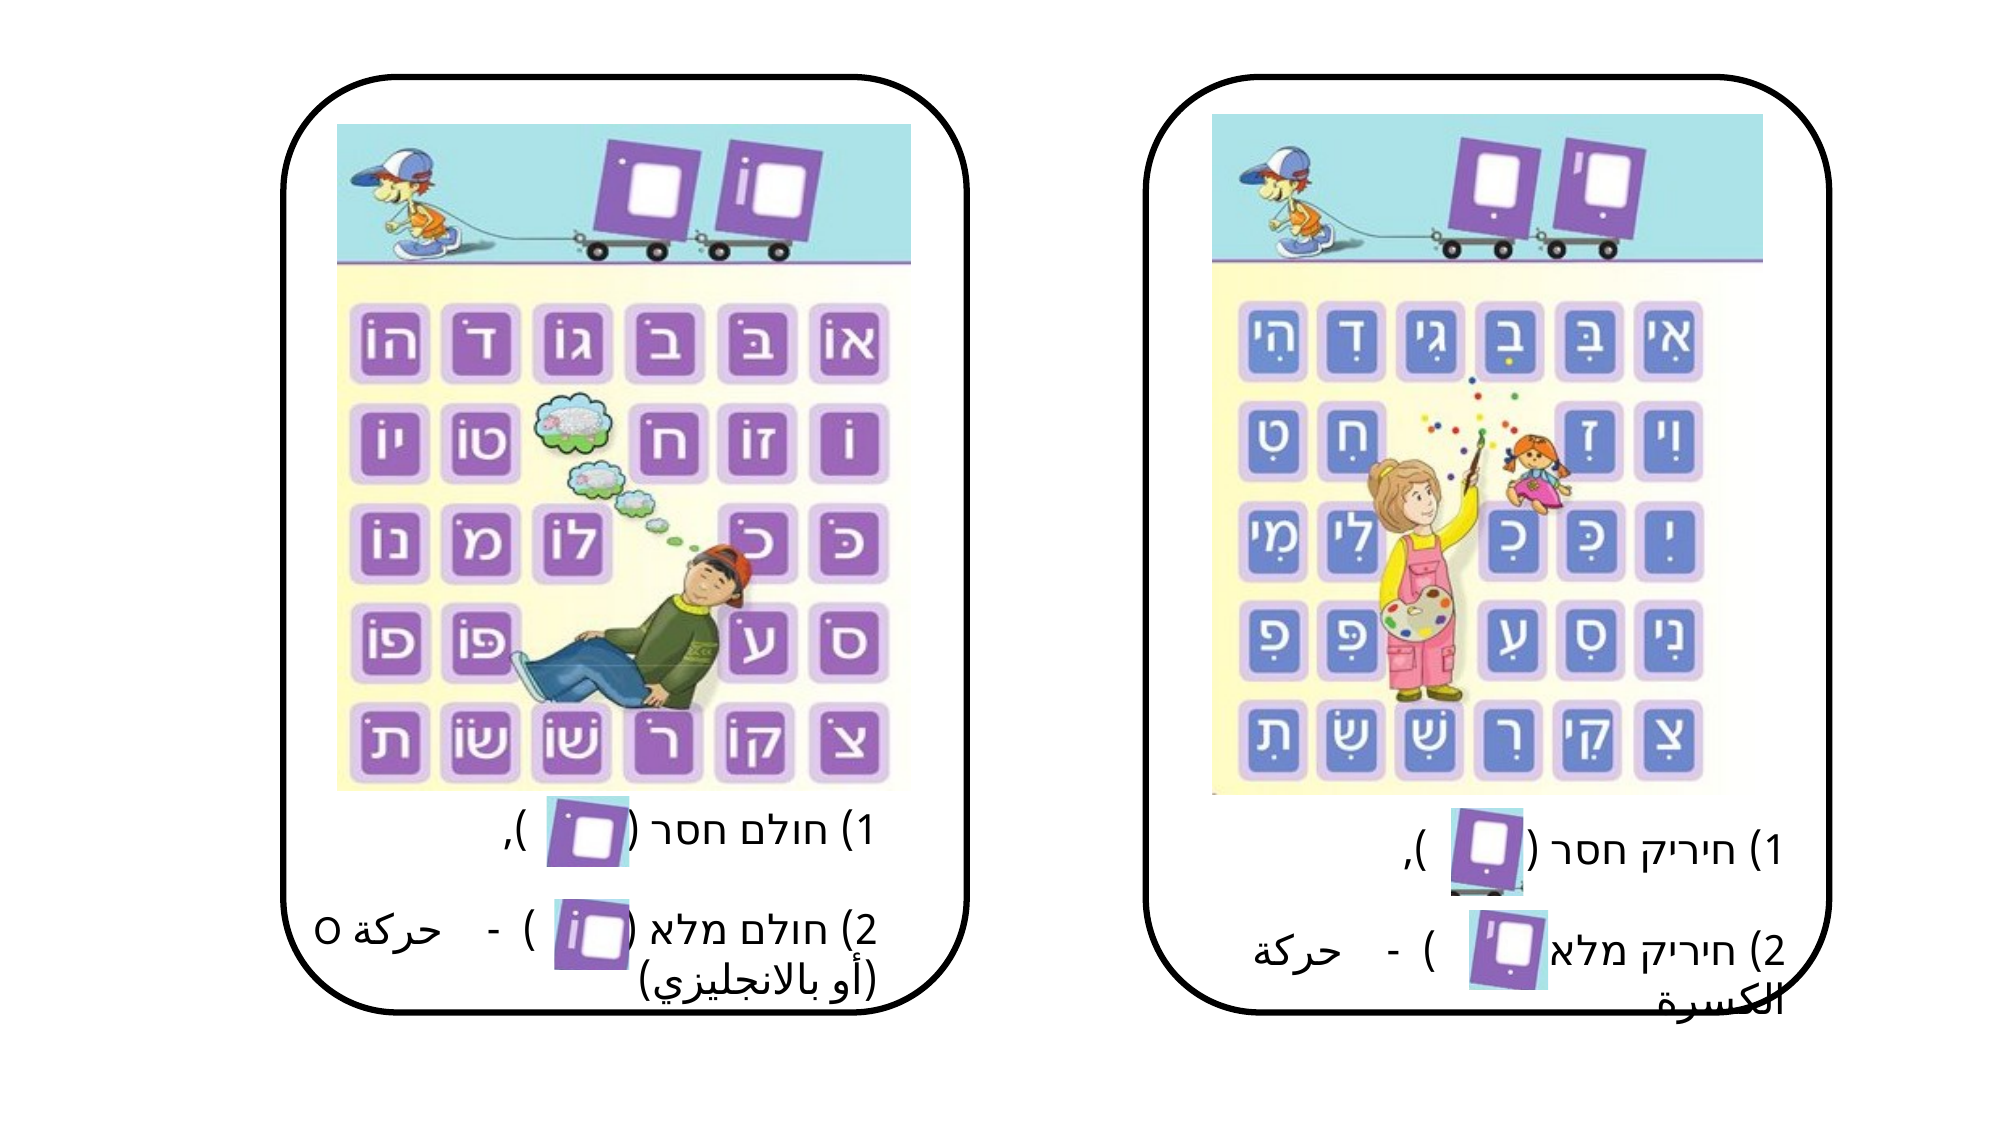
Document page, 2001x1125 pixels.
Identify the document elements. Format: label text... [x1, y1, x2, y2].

picture [1212, 114, 1763, 796]
picture [1451, 808, 1524, 896]
picture [554, 899, 630, 970]
picture [1469, 910, 1549, 990]
text_box [369, 1010, 881, 1014]
text_box [1144, 75, 1831, 974]
text_box [282, 75, 968, 1007]
text_box 1) חיריק חסר ( ), 2) חיריק מלא ( ) - حركة الكسرة [1145, 815, 1802, 1031]
picture [546, 796, 630, 867]
text_box 1) חולם חסר ( ), 2) חולם מלא ( ) - حركة O (أو بالانجليزي) [283, 795, 893, 1010]
picture [337, 124, 911, 791]
